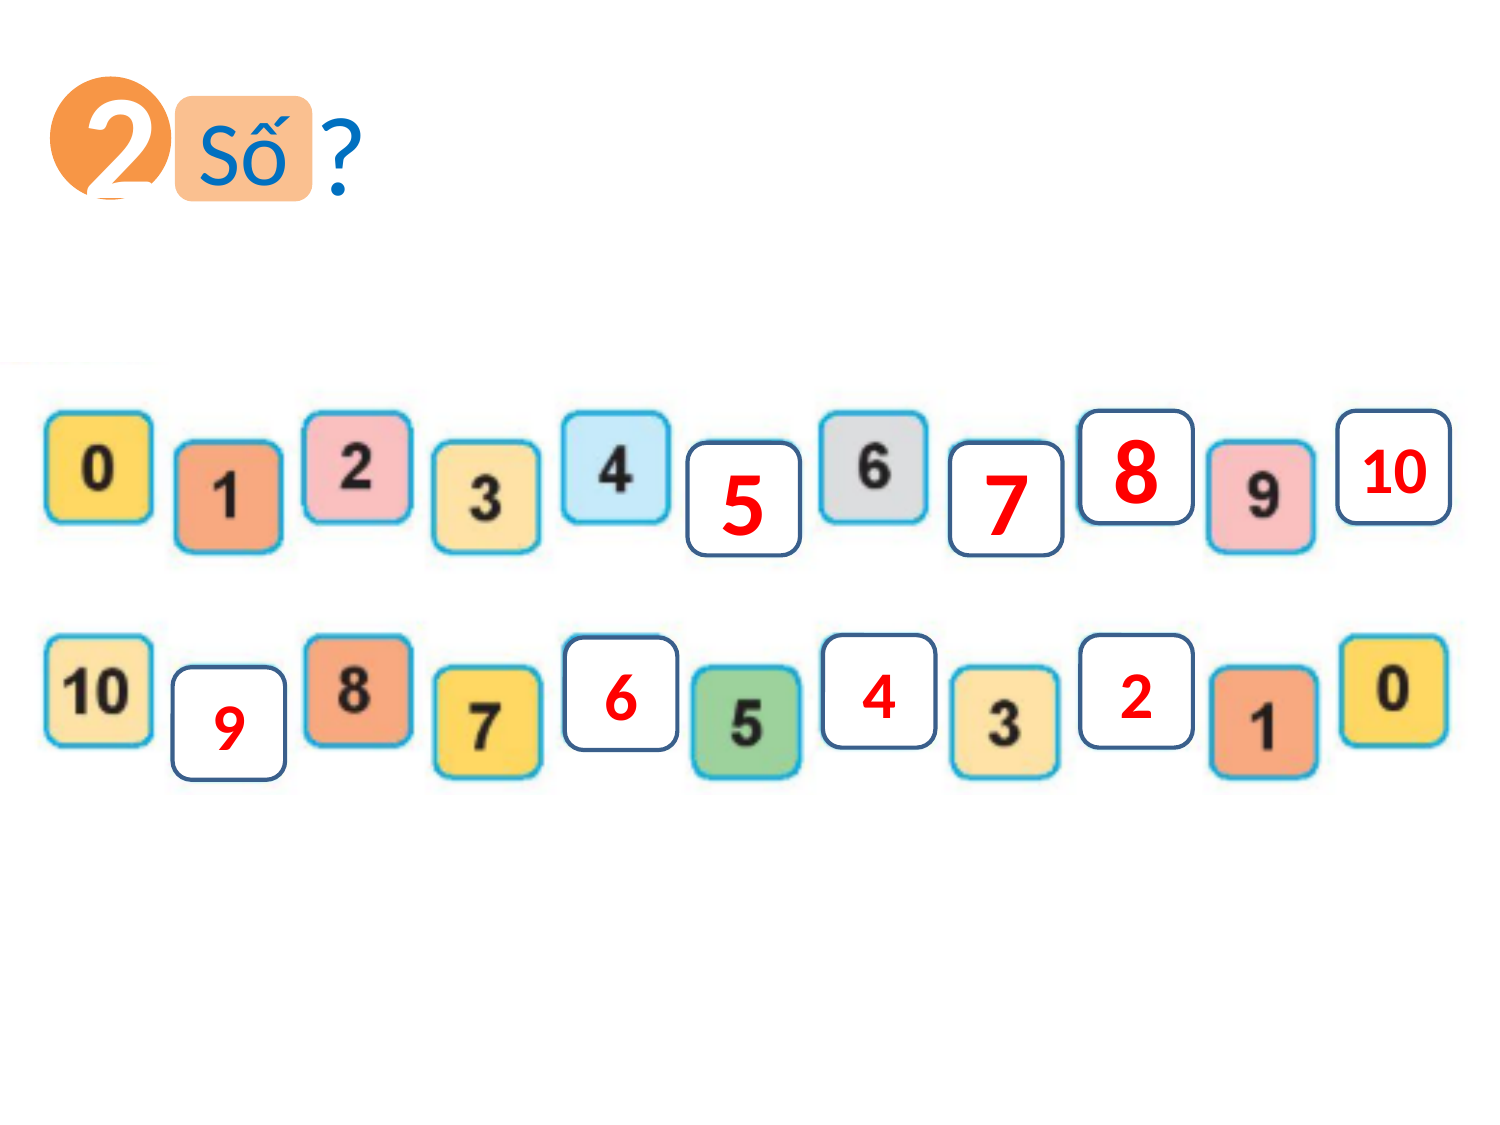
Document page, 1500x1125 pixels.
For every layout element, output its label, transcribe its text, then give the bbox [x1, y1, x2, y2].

text_box Số [172, 93, 300, 204]
picture [0, 362, 1500, 795]
text_box ? [300, 75, 383, 226]
text_box 2 [47, 74, 172, 202]
